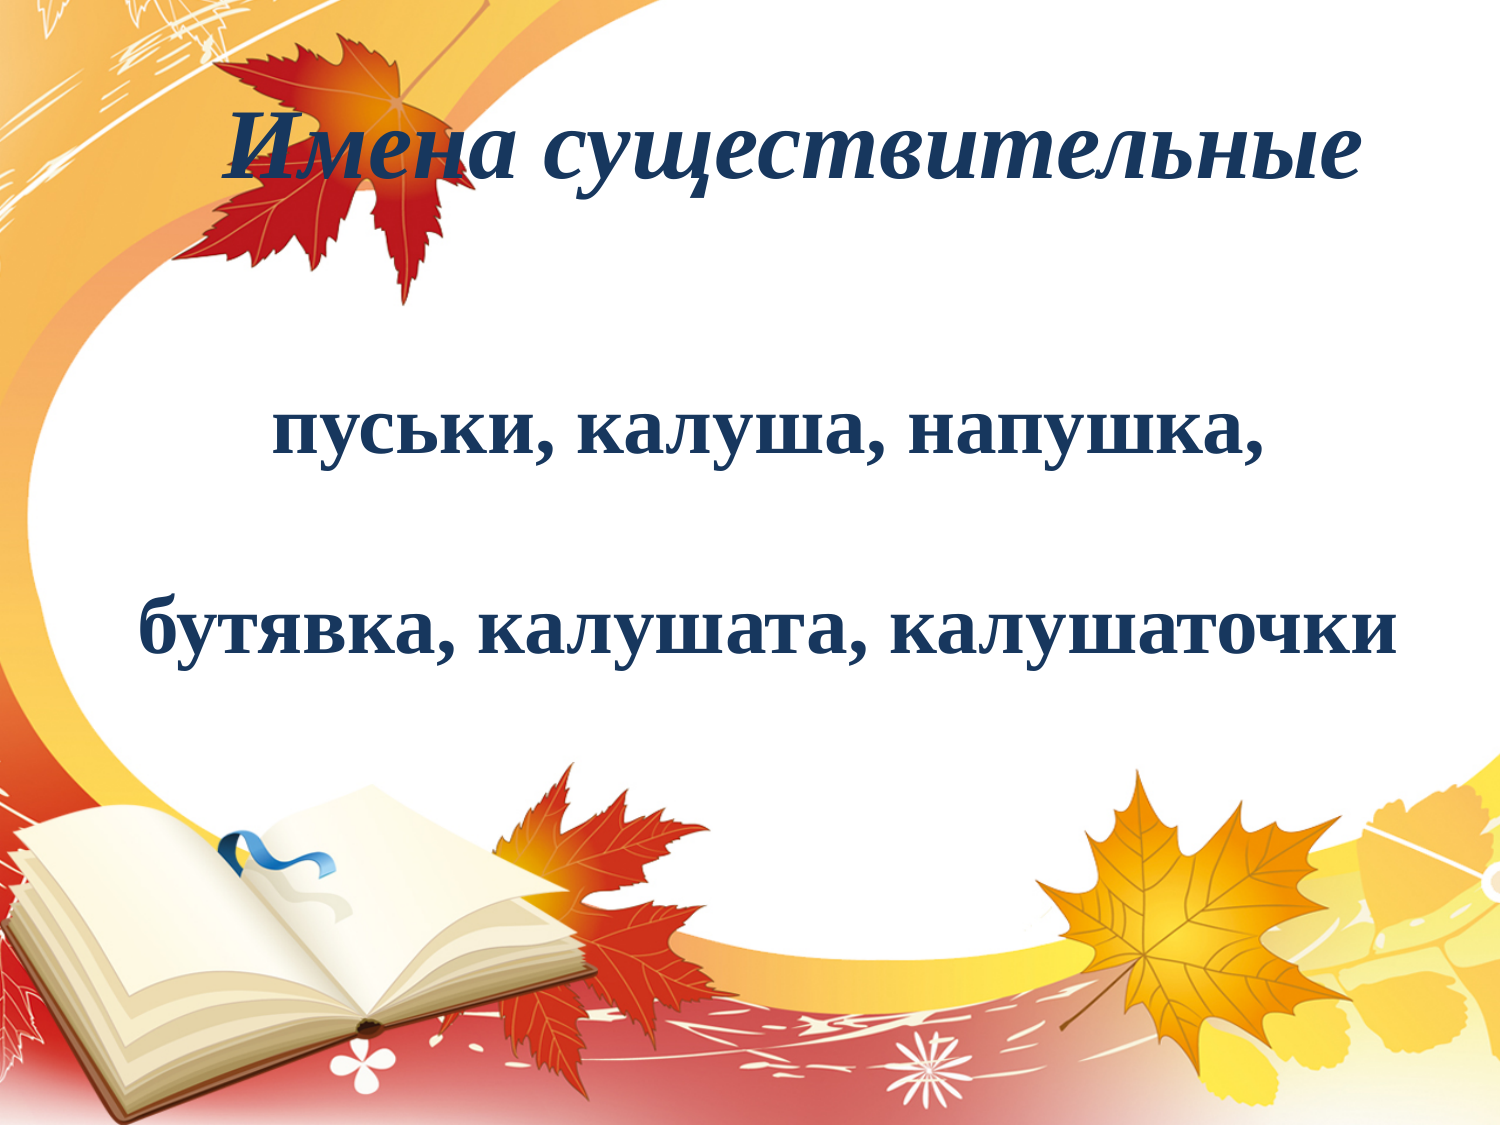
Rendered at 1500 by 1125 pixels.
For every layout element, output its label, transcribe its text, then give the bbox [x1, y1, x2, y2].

picture [0, 0, 1500, 1125]
list пуськи, калуша, напушка, бутявка, калушата, калушаточки [112, 262, 1425, 1005]
title Имена существительные [162, 45, 1425, 233]
